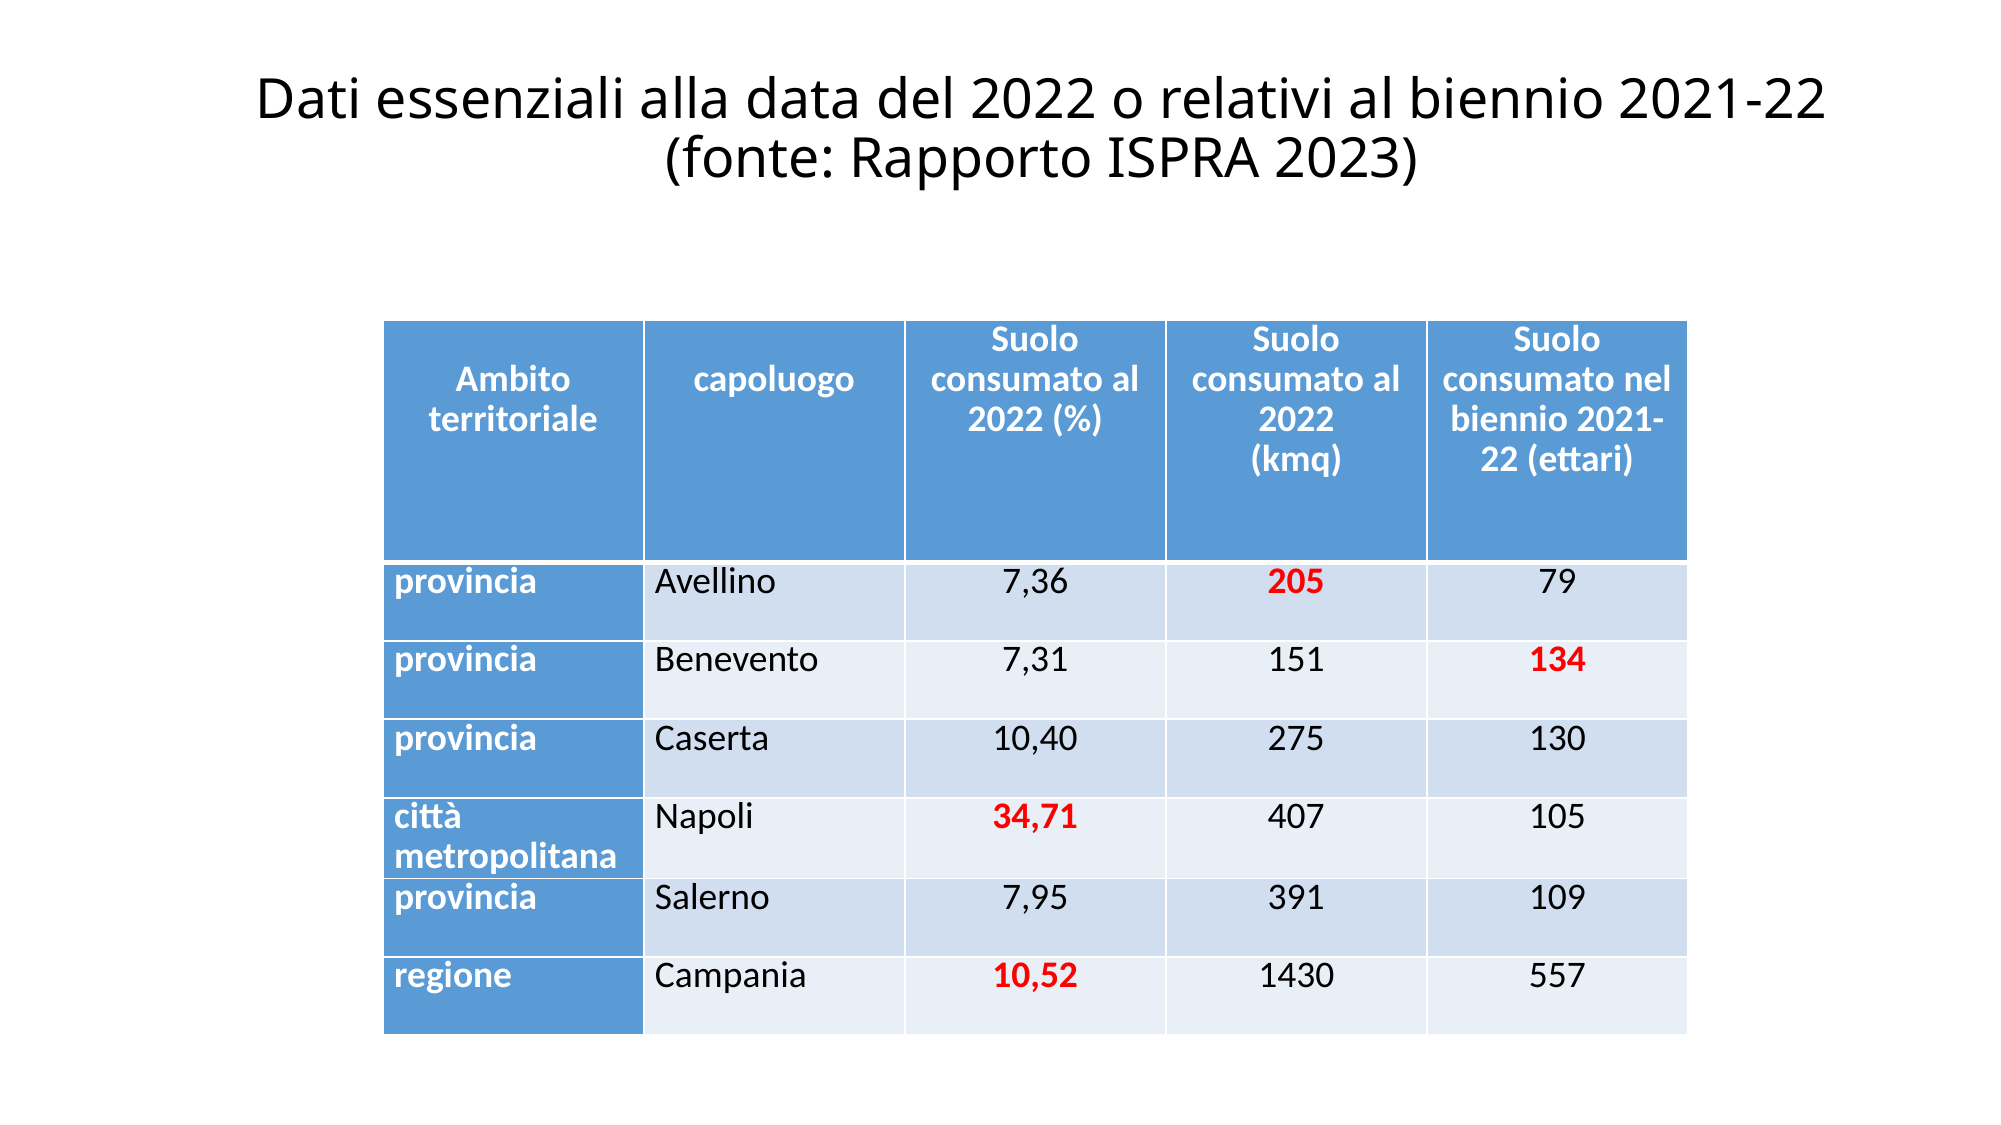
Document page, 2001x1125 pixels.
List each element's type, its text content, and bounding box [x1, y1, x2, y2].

table_cell 151 [1167, 642, 1426, 718]
table_cell Benevento [645, 642, 904, 718]
table_cell 10,40 [906, 720, 1165, 797]
table_cell 205 [1167, 565, 1426, 640]
table_cell 7,95 [906, 879, 1165, 956]
table_cell 10,52 [906, 958, 1165, 1034]
table_header Suolo consumato al 2022 (%) [906, 321, 1165, 560]
table_cell Napoli [645, 799, 904, 878]
table_cell 391 [1167, 879, 1426, 956]
table_cell 79 [1428, 565, 1687, 640]
table_cell Campania [645, 958, 904, 1034]
table_cell Caserta [645, 720, 904, 797]
table_cell 7,36 [906, 565, 1165, 640]
table_cell Salerno [645, 879, 904, 956]
table_cell città metropolitana [384, 799, 643, 878]
table_cell 34,71 [906, 799, 1165, 878]
table_cell Avellino [645, 565, 904, 640]
table_cell provincia [384, 720, 643, 797]
table_header Suolo consumato nel biennio 2021-22 (ettari) [1428, 321, 1687, 560]
table_cell 105 [1428, 799, 1687, 878]
table_cell 1430 [1167, 958, 1426, 1034]
table_cell 7,31 [906, 642, 1165, 718]
list [137, 299, 1863, 1014]
table_header capoluogo [645, 321, 904, 560]
table_cell provincia [384, 642, 643, 718]
table_cell provincia [384, 879, 643, 956]
table_cell 130 [1428, 720, 1687, 797]
table_cell 407 [1167, 799, 1426, 878]
table_cell 275 [1167, 720, 1426, 797]
table_cell regione [384, 958, 643, 1034]
table_cell 557 [1428, 958, 1687, 1034]
table_cell 134 [1428, 642, 1687, 718]
table_header Ambito territoriale [384, 321, 643, 560]
table_cell provincia [384, 565, 643, 640]
table_cell 109 [1428, 879, 1687, 956]
title Dati essenziali alla data del 2022 o relativi al biennio 2021-22 (fonte: Rapporto ISPRA 2023) [180, 62, 1906, 280]
table_header Suolo consumato al 2022 (kmq) [1167, 321, 1426, 560]
